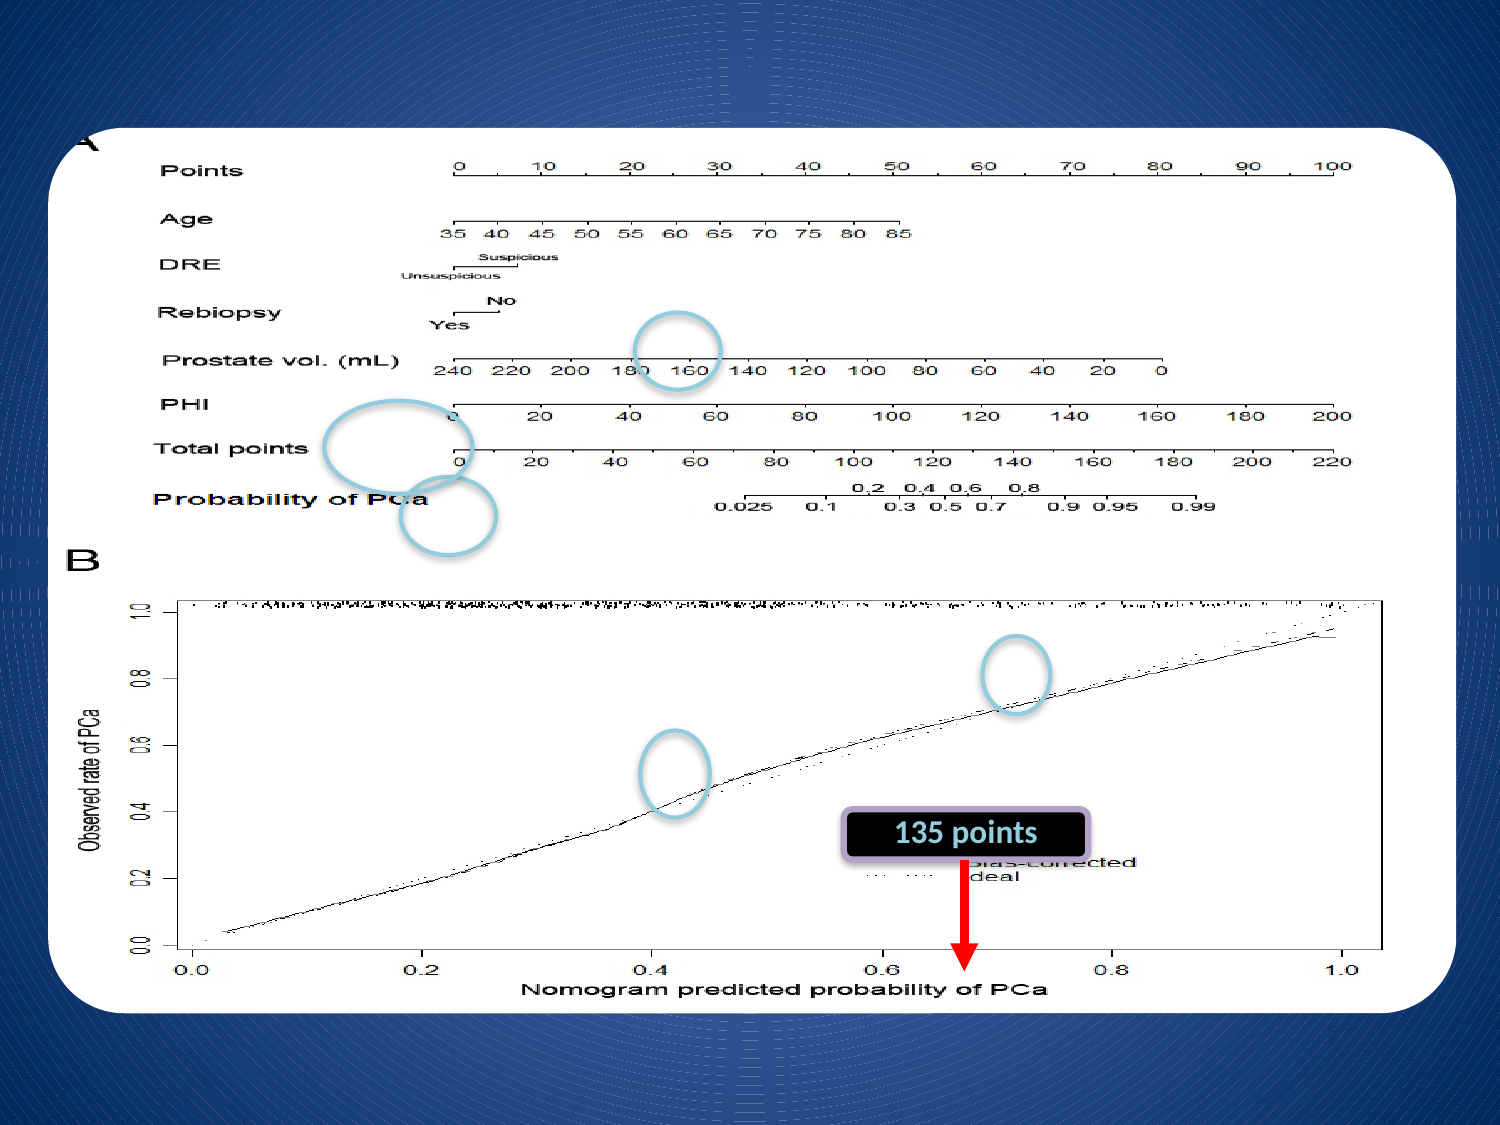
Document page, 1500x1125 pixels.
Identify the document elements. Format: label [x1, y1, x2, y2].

picture [47, 127, 1457, 1014]
